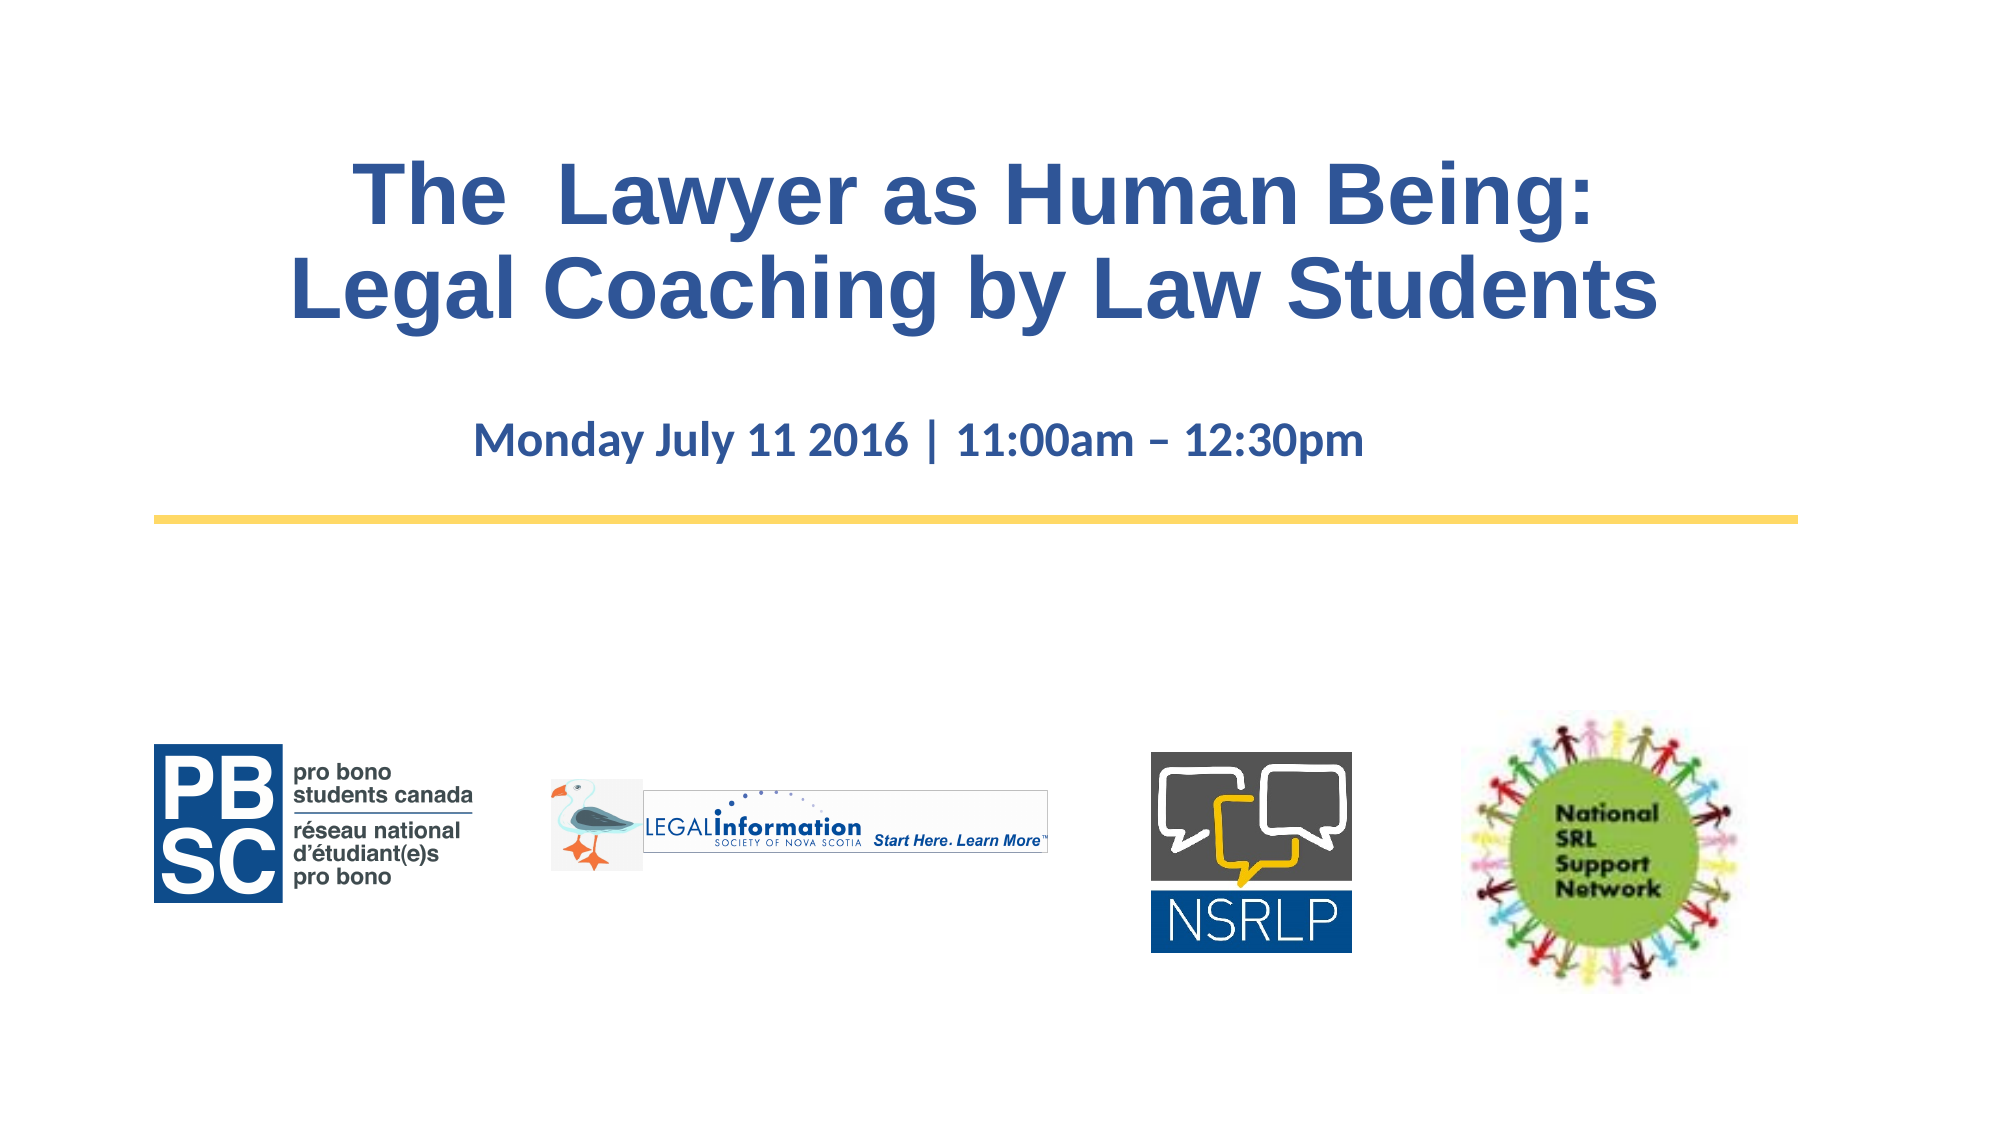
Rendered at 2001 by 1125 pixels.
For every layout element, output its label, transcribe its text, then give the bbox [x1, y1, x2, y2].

picture [153, 744, 473, 903]
picture [1461, 710, 1750, 994]
picture [1151, 752, 1352, 953]
subtitle Monday July 11 2016 | 11:00am – 12:30pm [445, 406, 1393, 491]
title The Lawyer as Human Being: Legal Coaching by Law Students [212, 128, 1739, 346]
picture [551, 779, 1048, 871]
